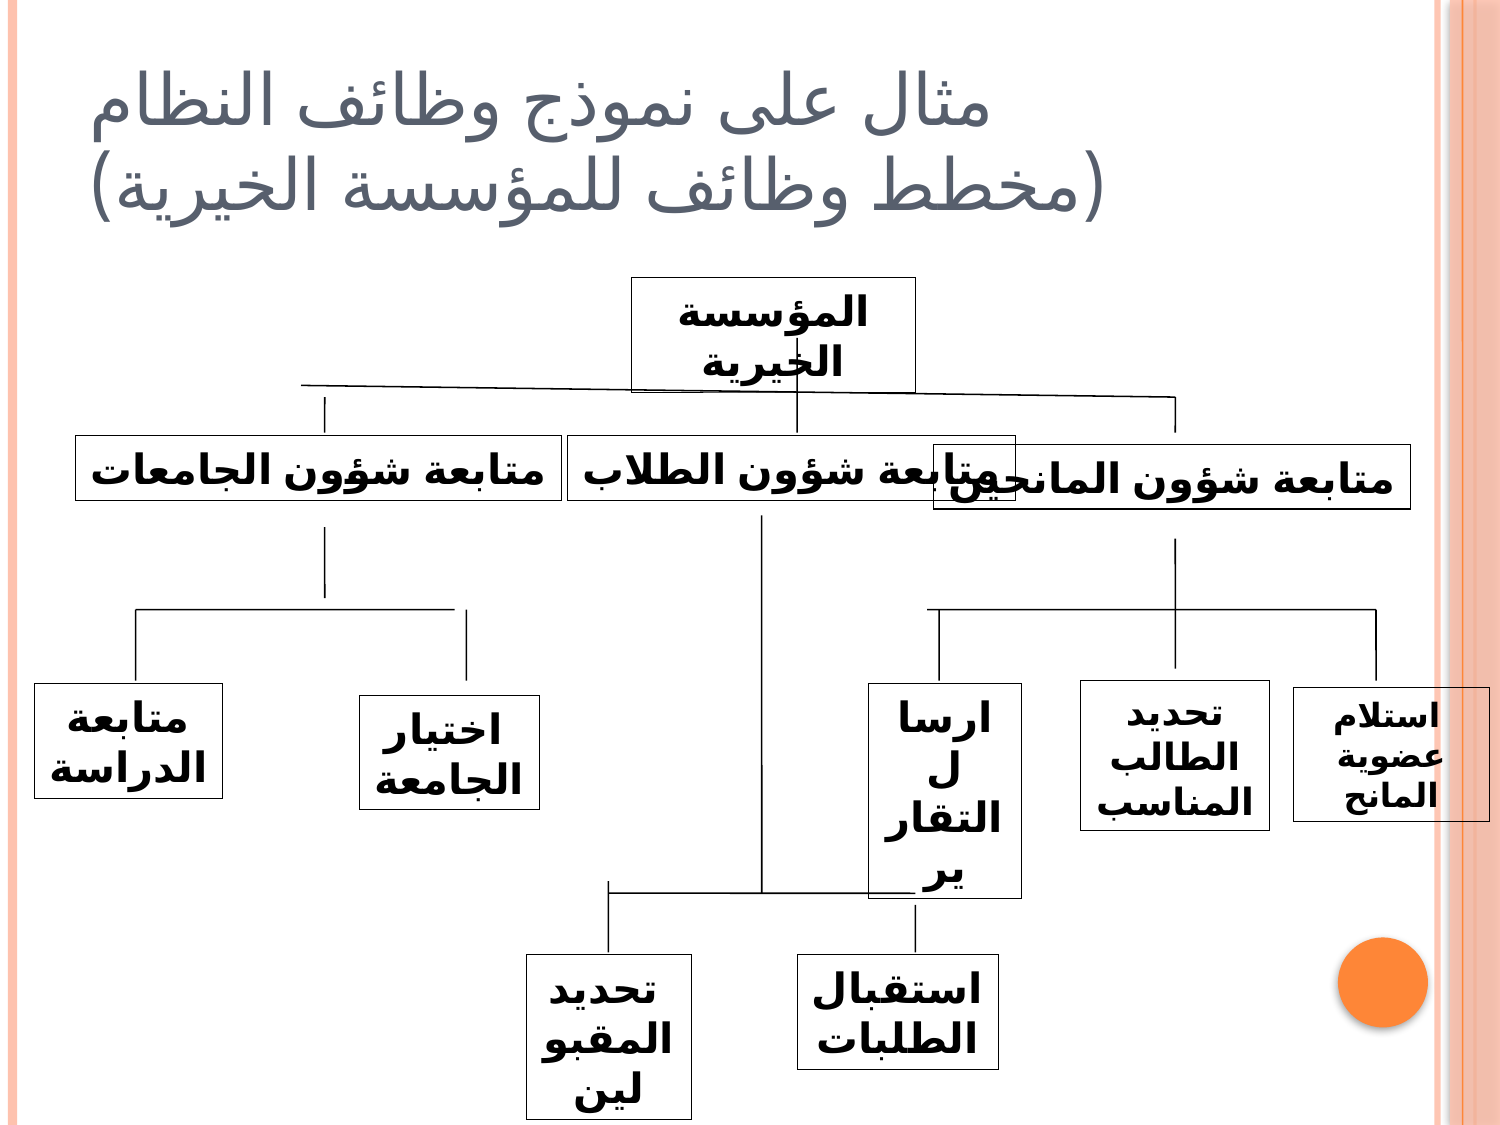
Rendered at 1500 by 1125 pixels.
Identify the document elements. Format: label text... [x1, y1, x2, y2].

title مثال على نموذج وظائف النظام (مخطط وظائف للمؤسسة الخيرية) [75, 45, 1300, 233]
text_box استقبال الطلبات [797, 954, 998, 1070]
text_box متابعة شؤون الطلاب [567, 435, 1016, 500]
text_box متابعة شؤون المانحين [933, 444, 1411, 509]
text_box المؤسسة الخيرية [631, 277, 916, 393]
text_box متابعة الدراسة [34, 683, 223, 798]
text_box تحديد الطالب المناسب [1080, 680, 1270, 831]
text_box متابعة شؤون الجامعات [75, 435, 561, 500]
text_box ارسال التقارير [868, 683, 1022, 898]
text_box استلام عضوية المانح [1293, 687, 1489, 822]
text_box تحديد المقبولين [526, 954, 691, 1120]
text_box اختيار الجامعة [359, 695, 540, 810]
